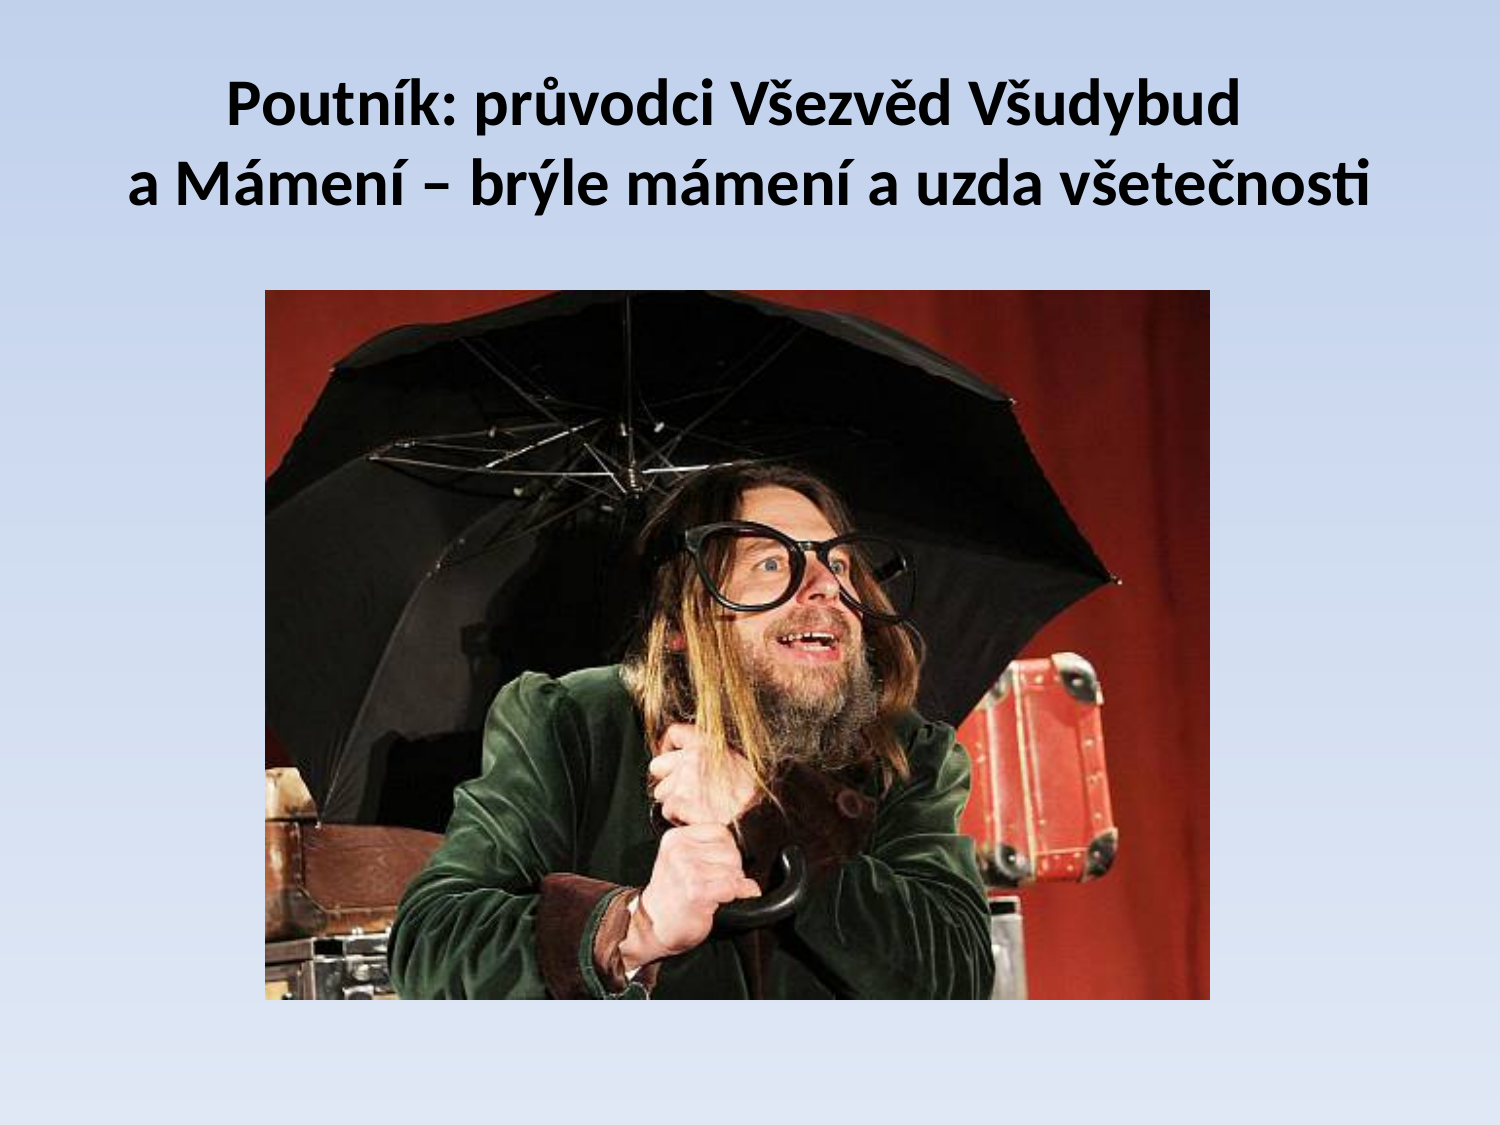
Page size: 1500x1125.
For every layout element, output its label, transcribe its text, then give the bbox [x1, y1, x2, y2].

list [265, 290, 1211, 1000]
title Poutník: průvodci Všezvěd Všudybud a Mámení – brýle mámení a uzda všetečnosti [75, 45, 1425, 233]
